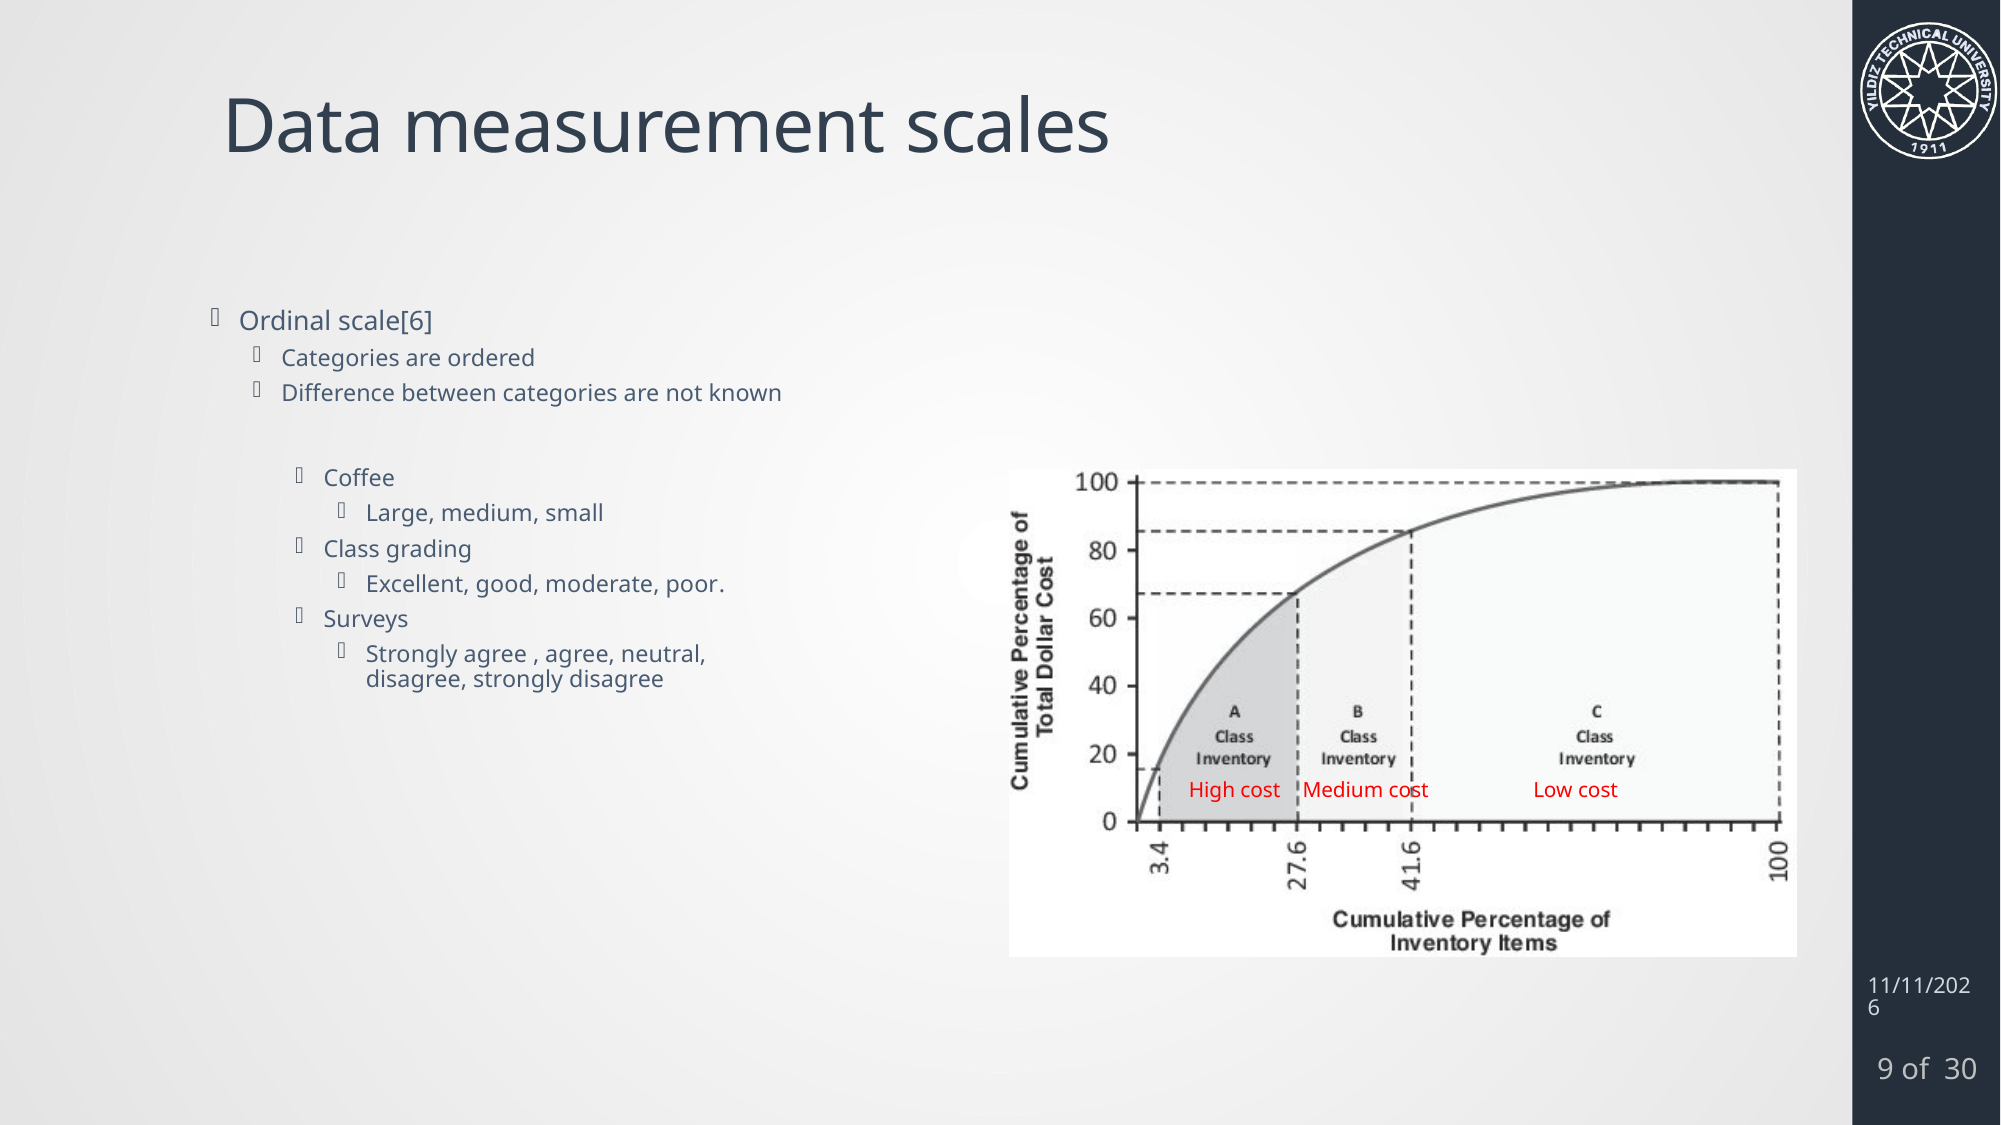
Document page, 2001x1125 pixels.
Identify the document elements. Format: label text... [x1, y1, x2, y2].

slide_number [1852, 956, 1999, 1017]
title Data measurement scales [206, 60, 1797, 196]
list Ordinal scale[6] Categories are ordered Difference between categories are not known Coffee Large, medium, small Class grading Excellent, good, moderate, poor. Surveys Strongly agree , agree, neutral, disagree, strongly disagree [153, 299, 812, 703]
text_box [1009, 469, 1798, 958]
